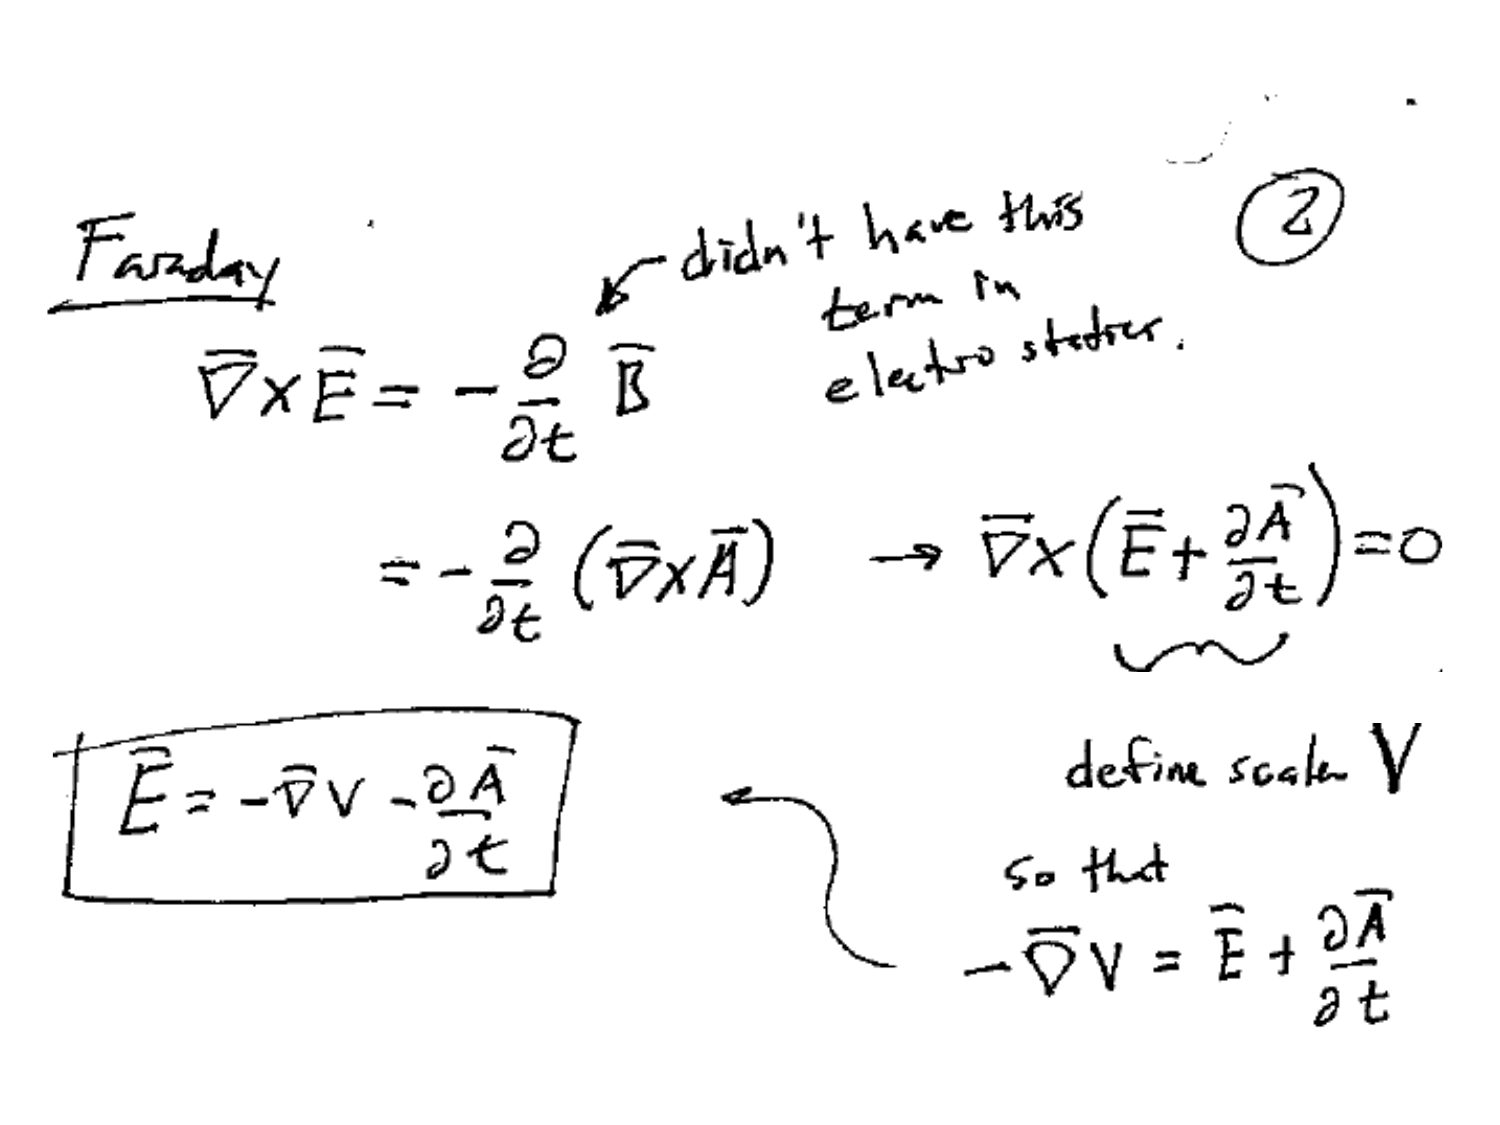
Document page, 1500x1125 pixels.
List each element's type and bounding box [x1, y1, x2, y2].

picture [52, 703, 904, 985]
picture [914, 723, 1424, 1044]
picture [0, 91, 1443, 672]
